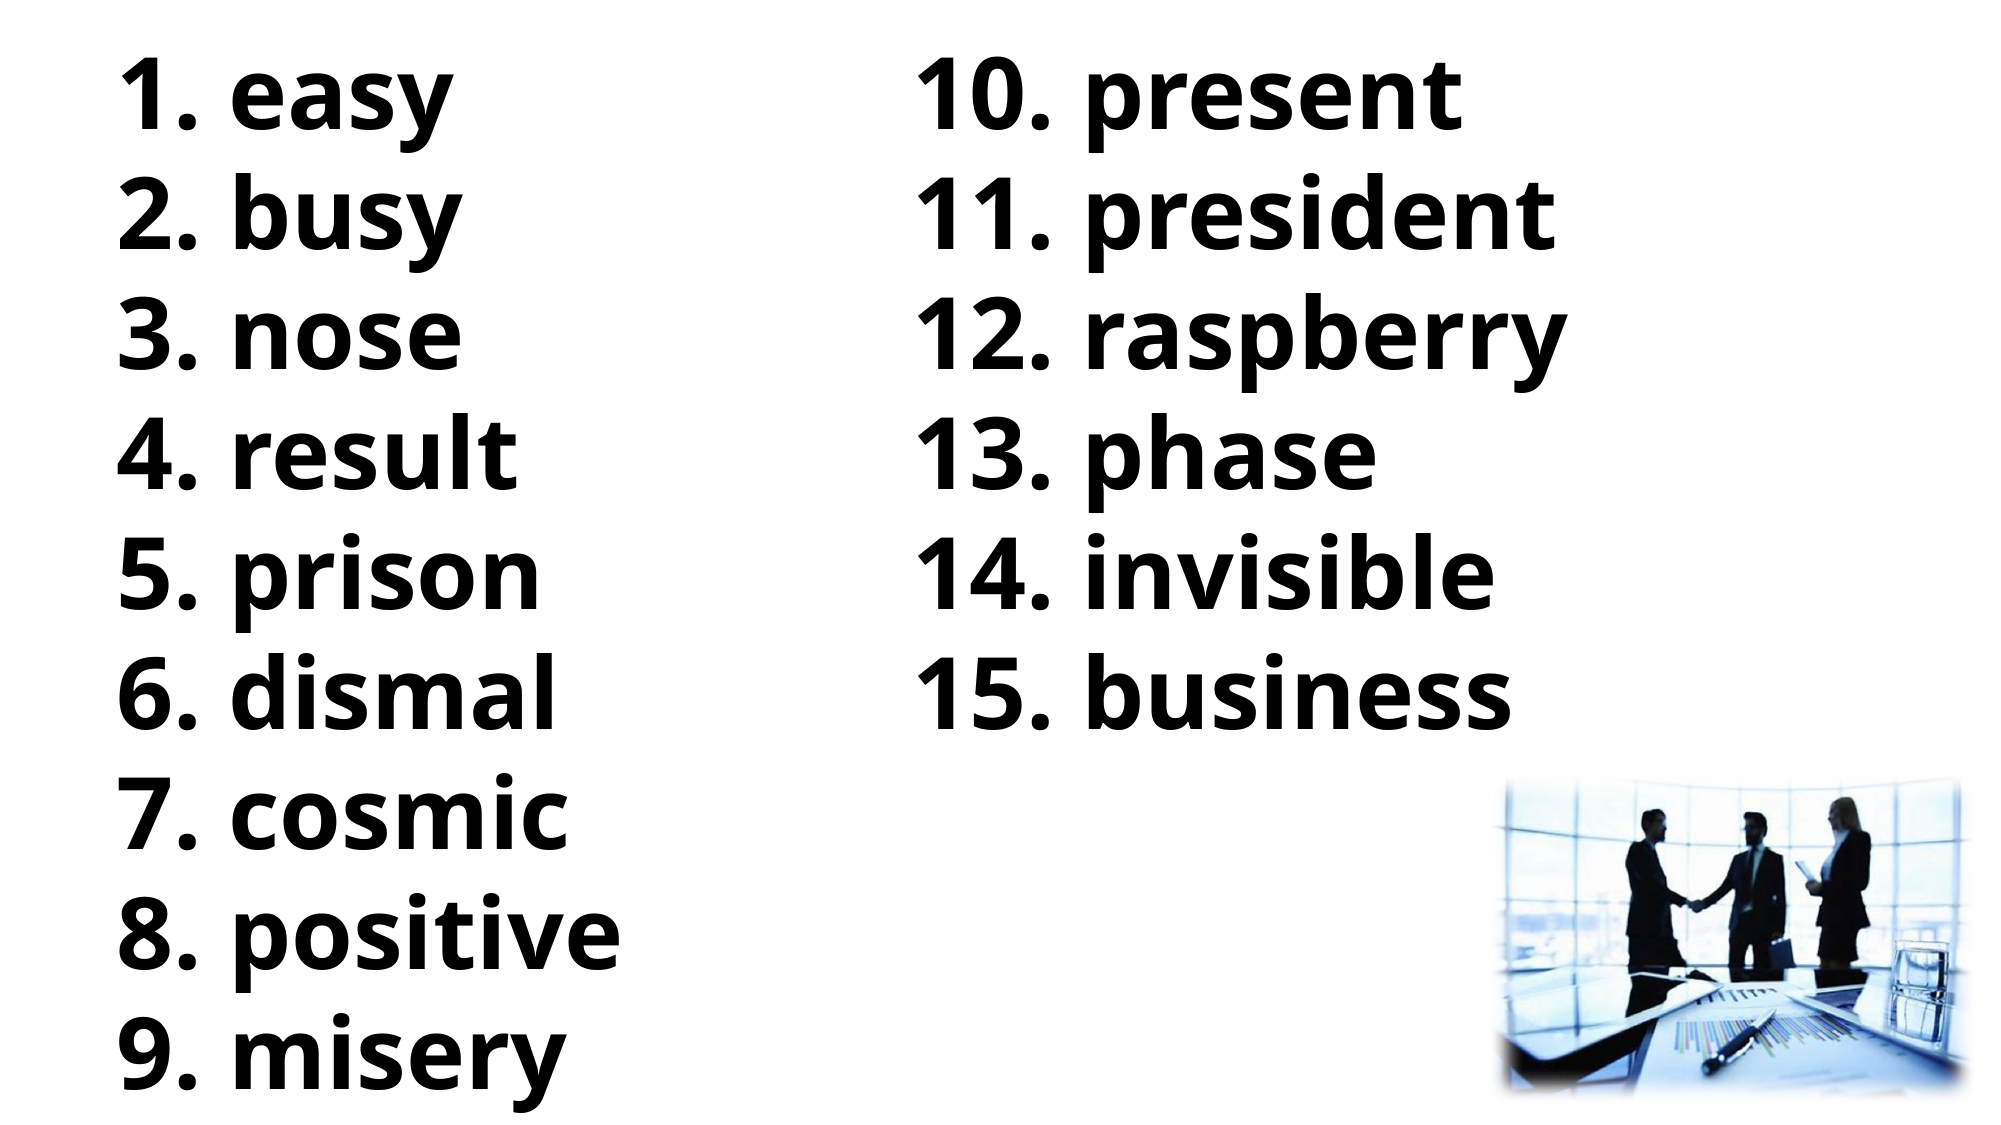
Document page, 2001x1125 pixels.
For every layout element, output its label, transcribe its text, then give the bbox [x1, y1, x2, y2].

picture [1489, 773, 1976, 1103]
text_box easy busy nose result prison dismal 7. cosmic 8. positive 9. misery [101, 22, 868, 1125]
text_box 10. present 11. president 12. raspberry 13. phase 14. invisible 15. business [897, 22, 1960, 802]
